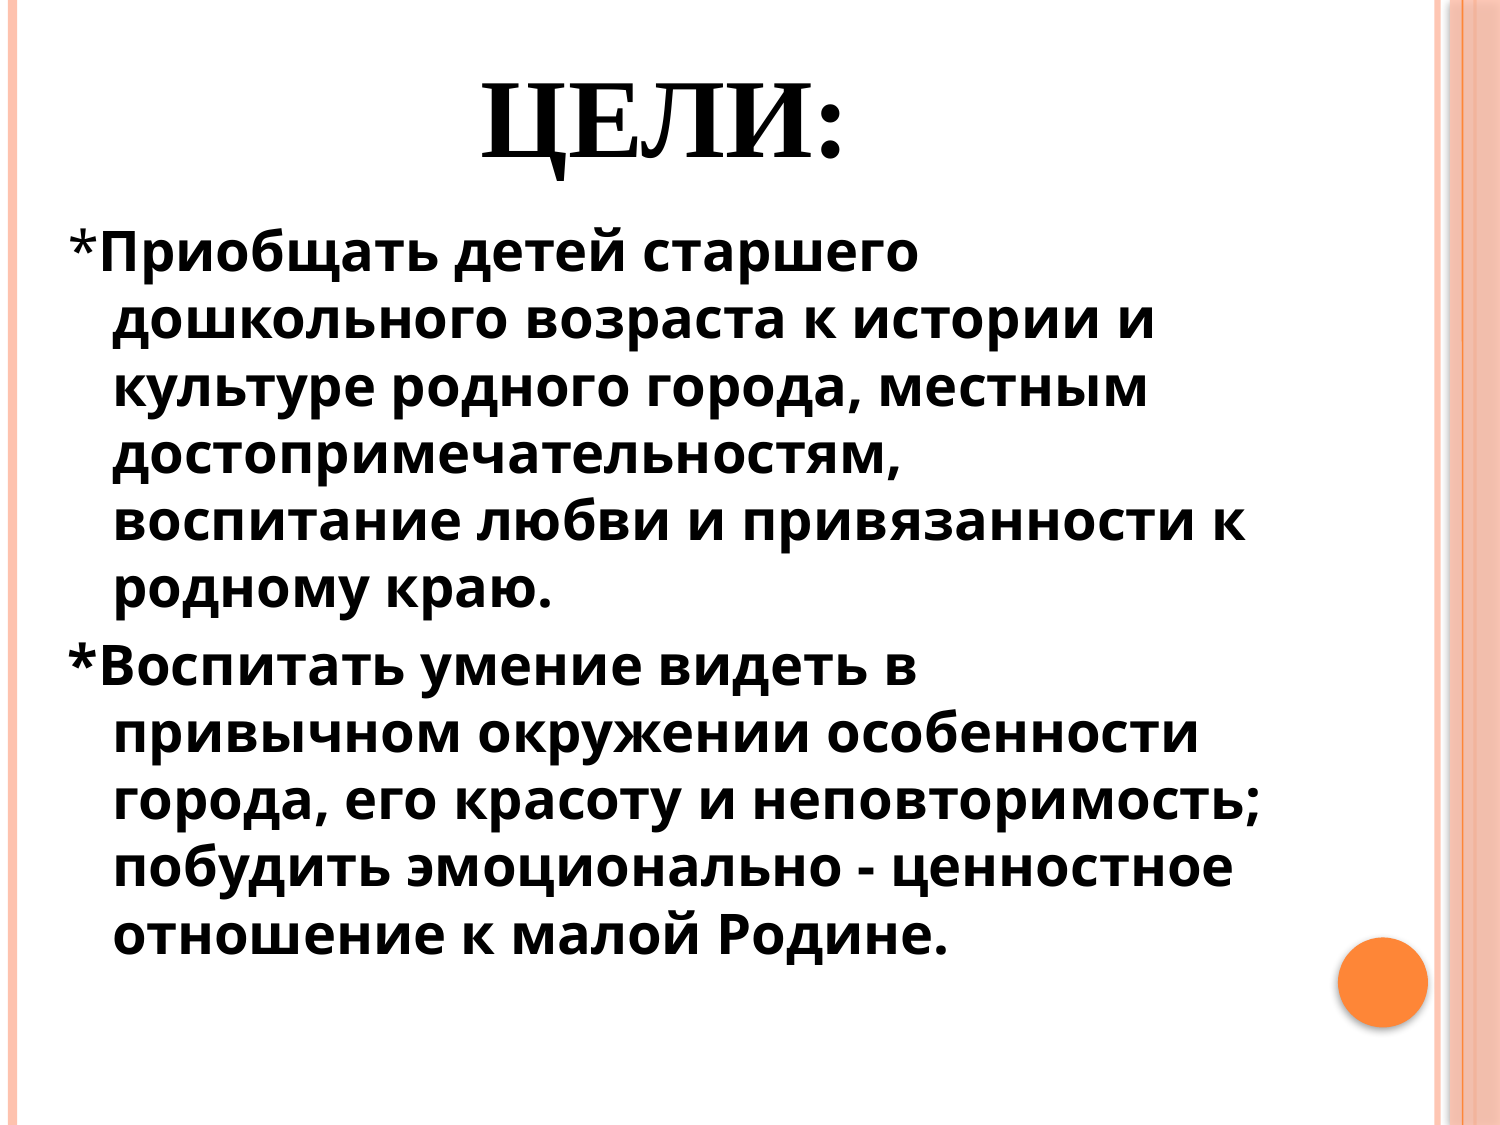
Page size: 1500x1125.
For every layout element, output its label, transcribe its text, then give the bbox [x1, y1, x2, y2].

title Цели: [53, 0, 1279, 188]
list *Приобщать детей старшего дошкольного возраста к истории и культуре родного города, местным достопримечательностям, воспитание любви и привязанности к родному краю. *Воспитать умение видеть в привычном окружении особенности города, его красоту и неповторимость; побудить эмоционально - ценностное отношение к малой Родине. [53, 208, 1279, 1008]
